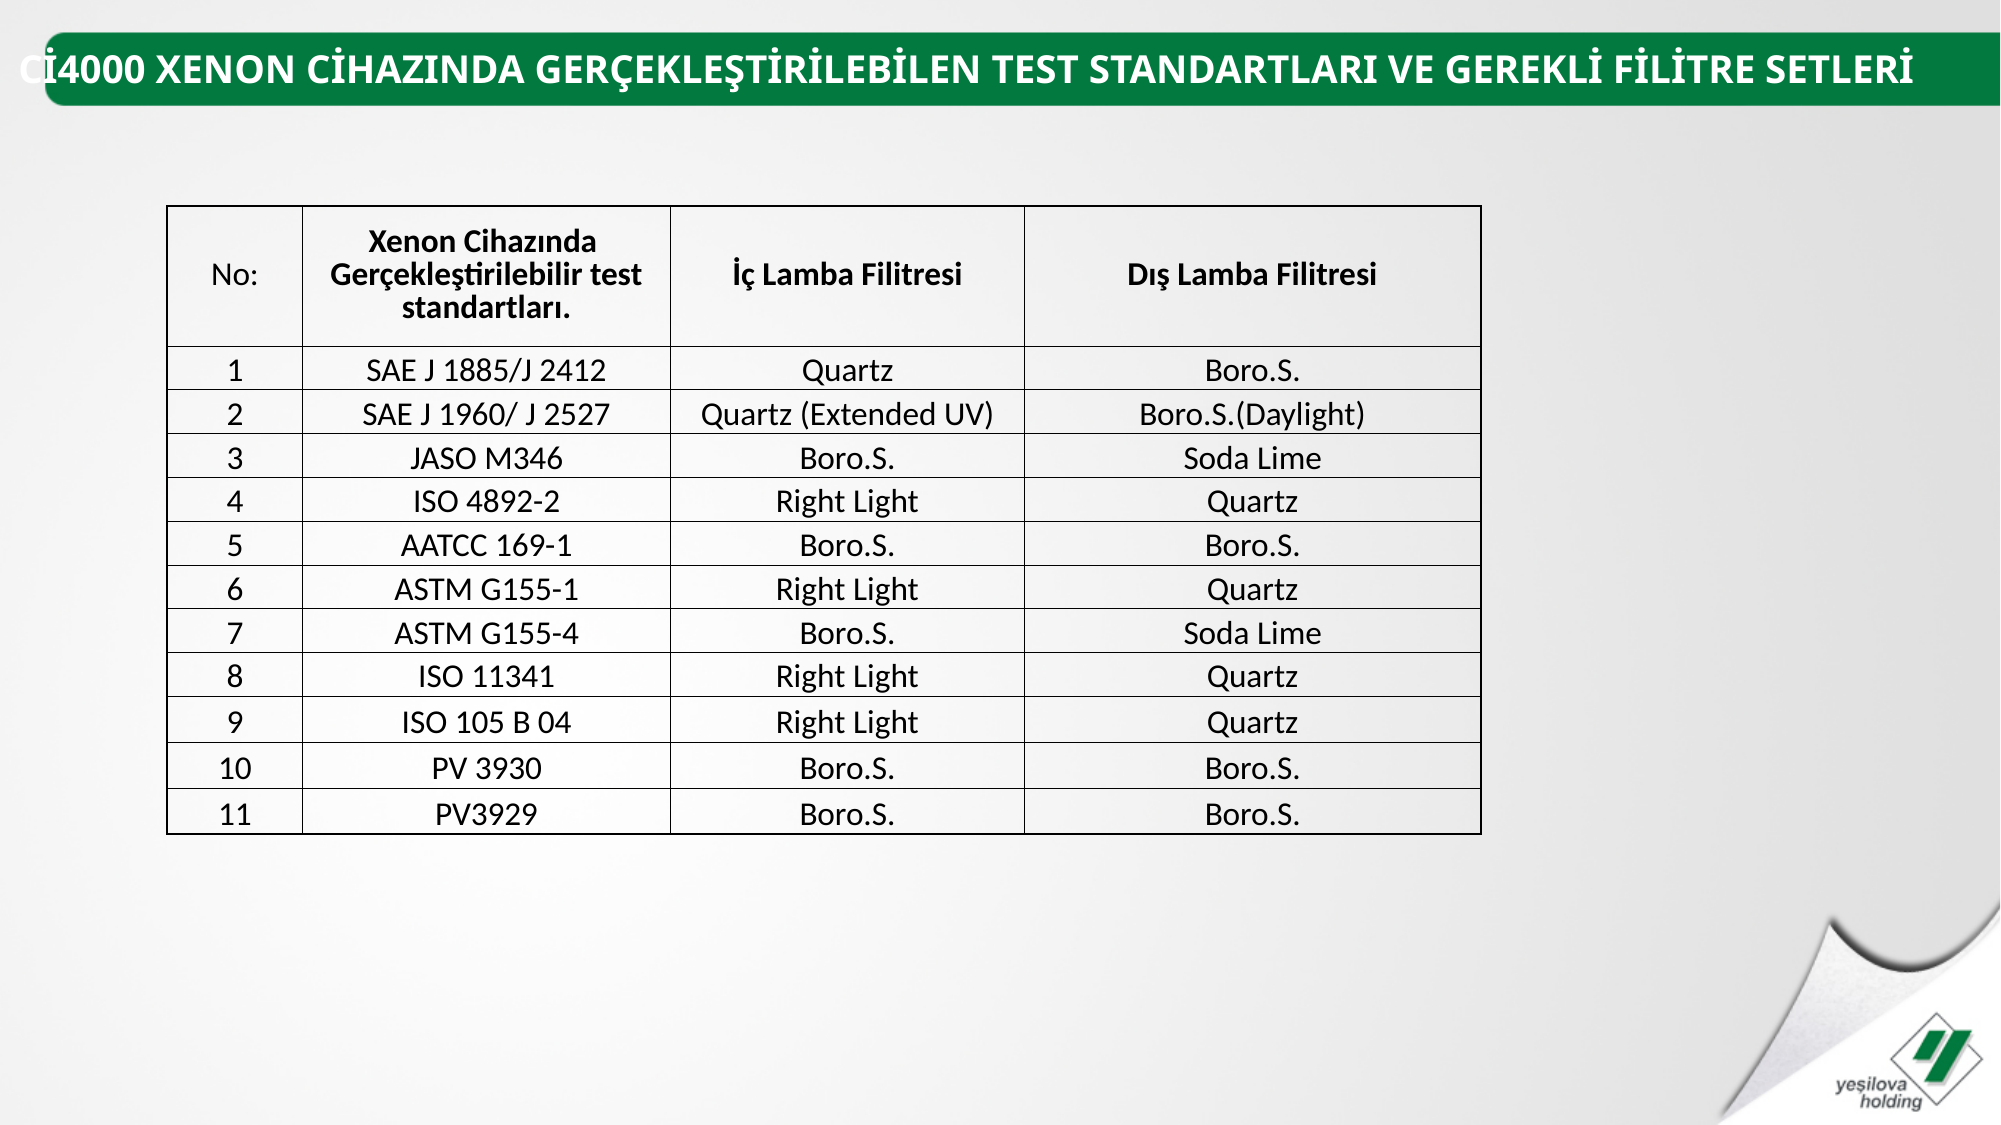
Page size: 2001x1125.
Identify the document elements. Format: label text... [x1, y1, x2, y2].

table_cell 9 [168, 697, 302, 742]
table_cell PV3929 [303, 789, 670, 833]
table_cell ISO 105 B 04 [303, 697, 670, 742]
table_header No: [168, 207, 302, 346]
title Cİ4000 XENON CİHAZINDA GERÇEKLEŞTİRİLEBİLEN TEST STANDARTLARI VE GEREKLİ FİLİTRE SETLERİ [0, 17, 1933, 122]
table_cell Boro.S. [671, 434, 1024, 477]
table_cell Boro.S. [1025, 347, 1480, 389]
table_cell Quartz [1025, 566, 1480, 608]
picture [0, 0, 2001, 1125]
table_header İç Lamba Filitresi [671, 207, 1024, 346]
table_cell SAE J 1885/J 2412 [303, 347, 670, 389]
table_cell Right Light [671, 478, 1024, 521]
table_cell Boro.S. [671, 609, 1024, 652]
table_cell ASTM G155-1 [303, 566, 670, 608]
table_cell Boro.S. [671, 743, 1024, 788]
table_cell Right Light [671, 566, 1024, 608]
table_cell 11 [168, 789, 302, 833]
table_cell 3 [168, 434, 302, 477]
table_cell Soda Lime [1025, 609, 1480, 652]
table_cell 7 [168, 609, 302, 652]
table_cell SAE J 1960/ J 2527 [303, 390, 670, 433]
table_cell Quartz [1025, 653, 1480, 696]
table_cell Boro.S. [671, 522, 1024, 565]
table_cell ASTM G155-4 [303, 609, 670, 652]
table_cell Boro.S. [671, 789, 1024, 833]
table_cell Quartz [1025, 697, 1480, 742]
table_cell Quartz (Extended UV) [671, 390, 1024, 433]
table_cell Soda Lime [1025, 434, 1480, 477]
table_cell ISO 4892-2 [303, 478, 670, 521]
table_cell 1 [168, 347, 302, 389]
table_cell JASO M346 [303, 434, 670, 477]
table_cell Quartz [1025, 478, 1480, 521]
table_cell AATCC 169-1 [303, 522, 670, 565]
table_cell Boro.S. [1025, 743, 1480, 788]
table_cell 5 [168, 522, 302, 565]
table_header Dış Lamba Filitresi [1025, 207, 1480, 346]
table_cell 4 [168, 478, 302, 521]
table_cell 6 [168, 566, 302, 608]
table_cell Right Light [671, 697, 1024, 742]
table_cell 8 [168, 653, 302, 696]
table_cell Right Light [671, 653, 1024, 696]
table_cell Boro.S. [1025, 522, 1480, 565]
table_cell ISO 11341 [303, 653, 670, 696]
table_cell 2 [168, 390, 302, 433]
table_cell PV 3930 [303, 743, 670, 788]
table_cell 10 [168, 743, 302, 788]
table_cell Boro.S. [1025, 789, 1480, 833]
table_header Xenon Cihazında Gerçekleştirilebilir test standartları. [303, 207, 670, 346]
table_cell Boro.S.(Daylight) [1025, 390, 1480, 433]
table_cell Quartz [671, 347, 1024, 389]
